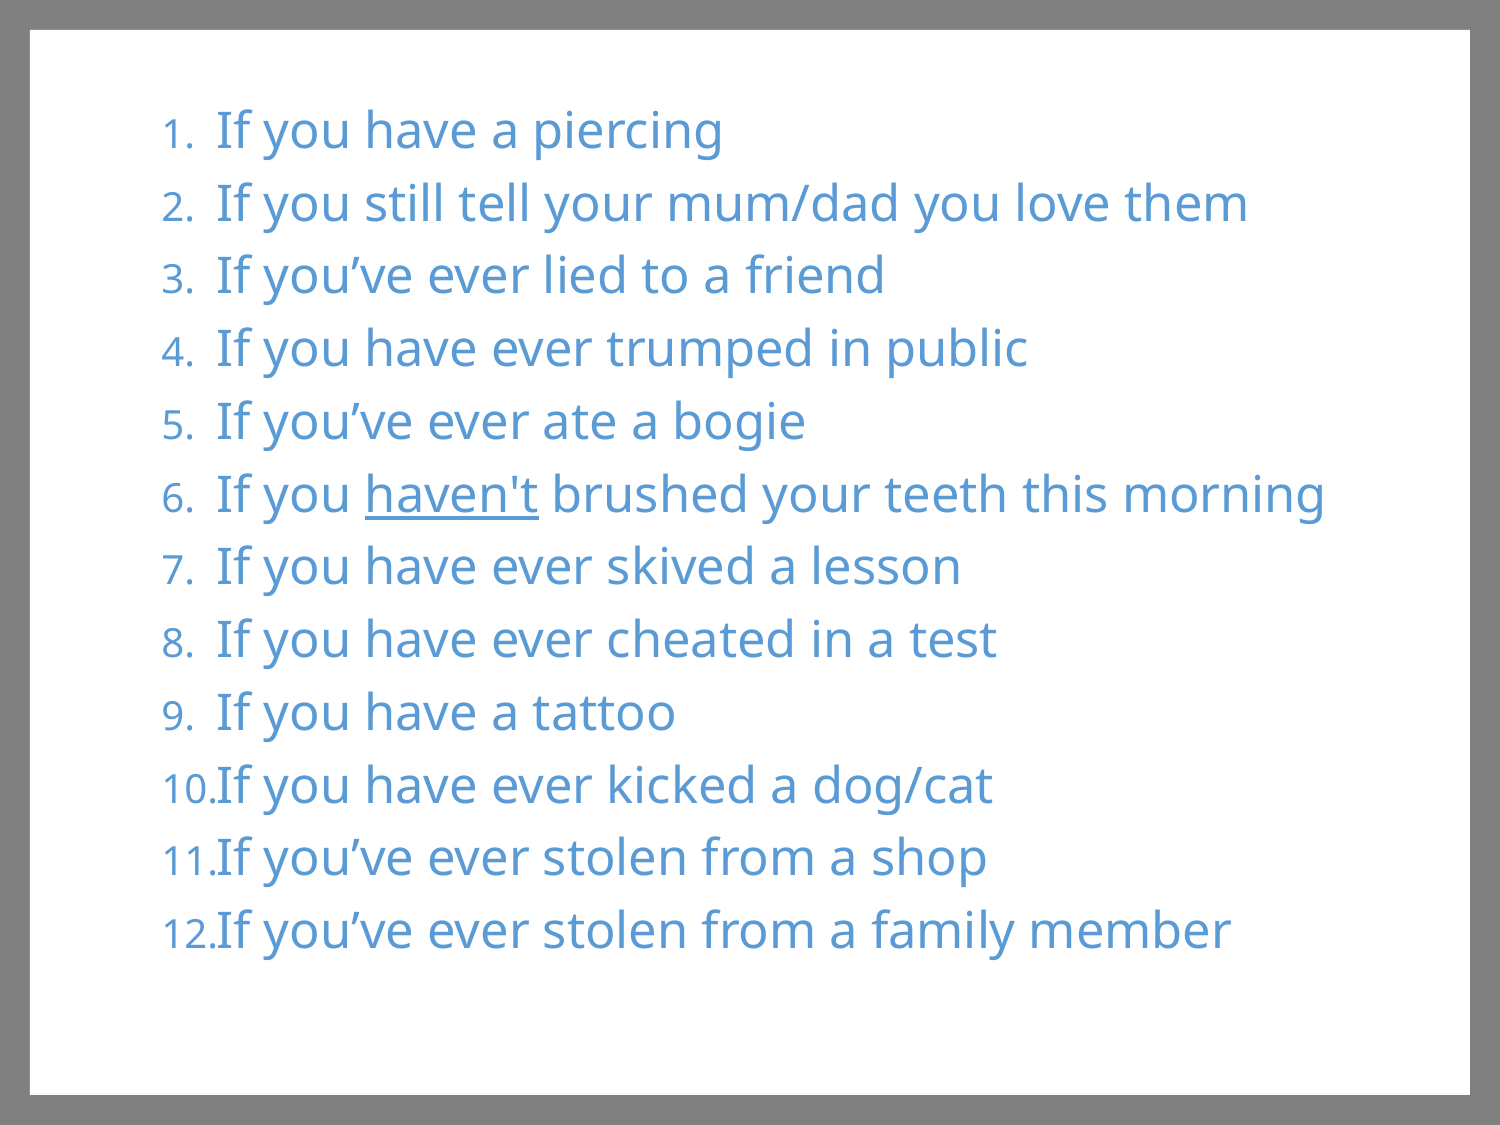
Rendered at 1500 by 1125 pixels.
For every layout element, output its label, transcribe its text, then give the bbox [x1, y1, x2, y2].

list If you have a piercing If you still tell your mum/dad you love them If you’ve ever lied to a friend If you have ever trumped in public If you’ve ever ate a bogie If you haven't brushed your teeth this morning If you have ever skived a lesson If you have ever cheated in a test If you have a tattoo If you have ever kicked a dog/cat If you’ve ever stolen from a shop If you’ve ever stolen from a family member [146, 97, 1359, 1028]
